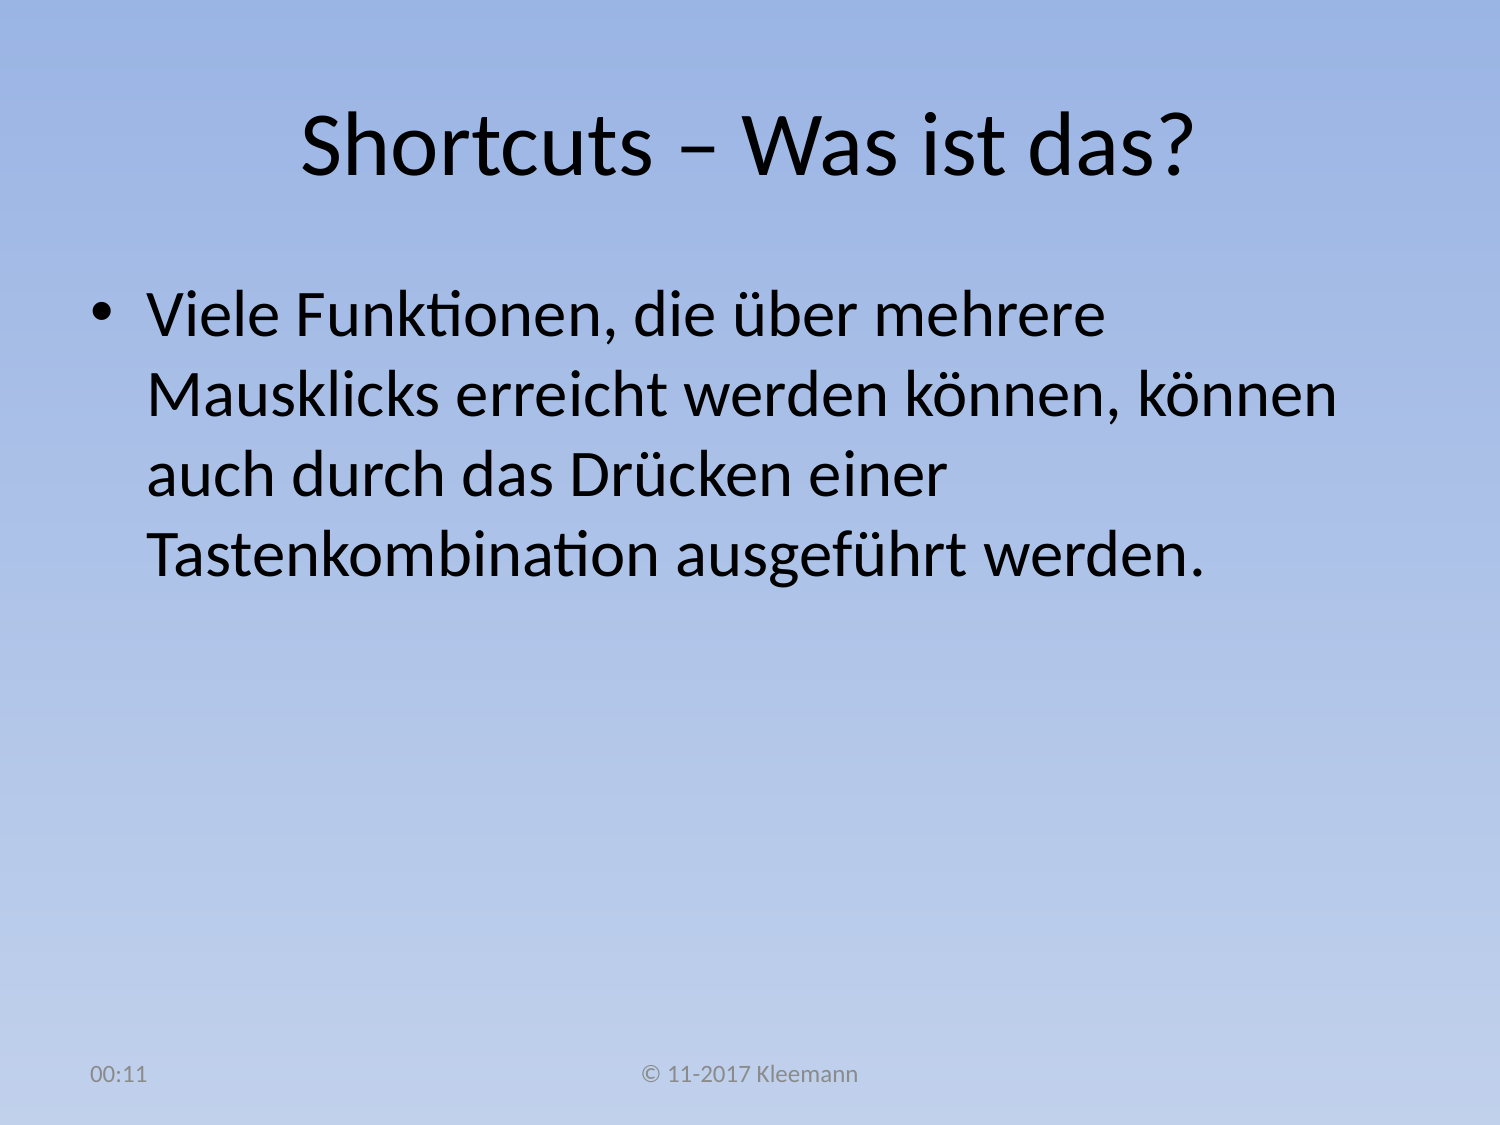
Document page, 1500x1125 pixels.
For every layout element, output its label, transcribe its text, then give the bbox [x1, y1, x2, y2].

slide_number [75, 1042, 425, 1103]
list Viele Funktionen, die über mehrere Mausklicks erreicht werden können, können auch durch das Drücken einer Tastenkombination ausgeführt werden. [74, 262, 1426, 1006]
footer © 11-2017 Kleemann [512, 1042, 988, 1103]
title Shortcuts – Was ist das? [74, 44, 1426, 233]
